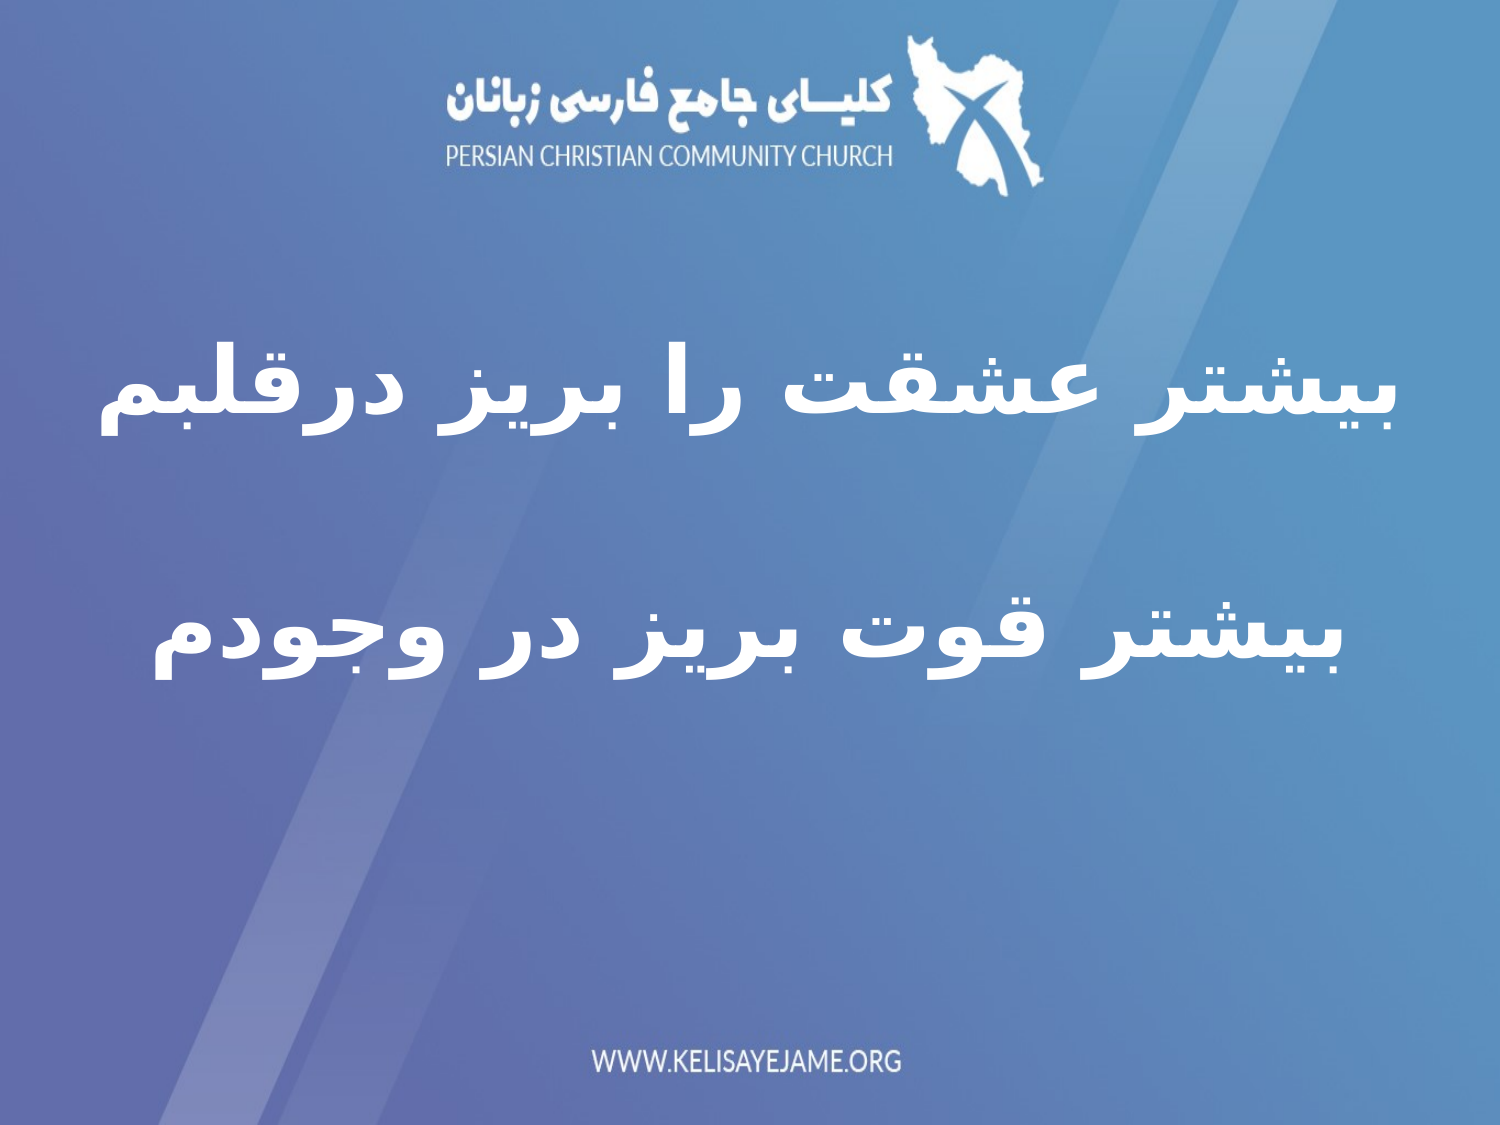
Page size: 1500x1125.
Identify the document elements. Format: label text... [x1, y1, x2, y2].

picture [0, 0, 1500, 200]
subtitle بیشتر عشقت را بریز درقلبم بیشتر قوت بریز در وجودم [0, 200, 1500, 1125]
